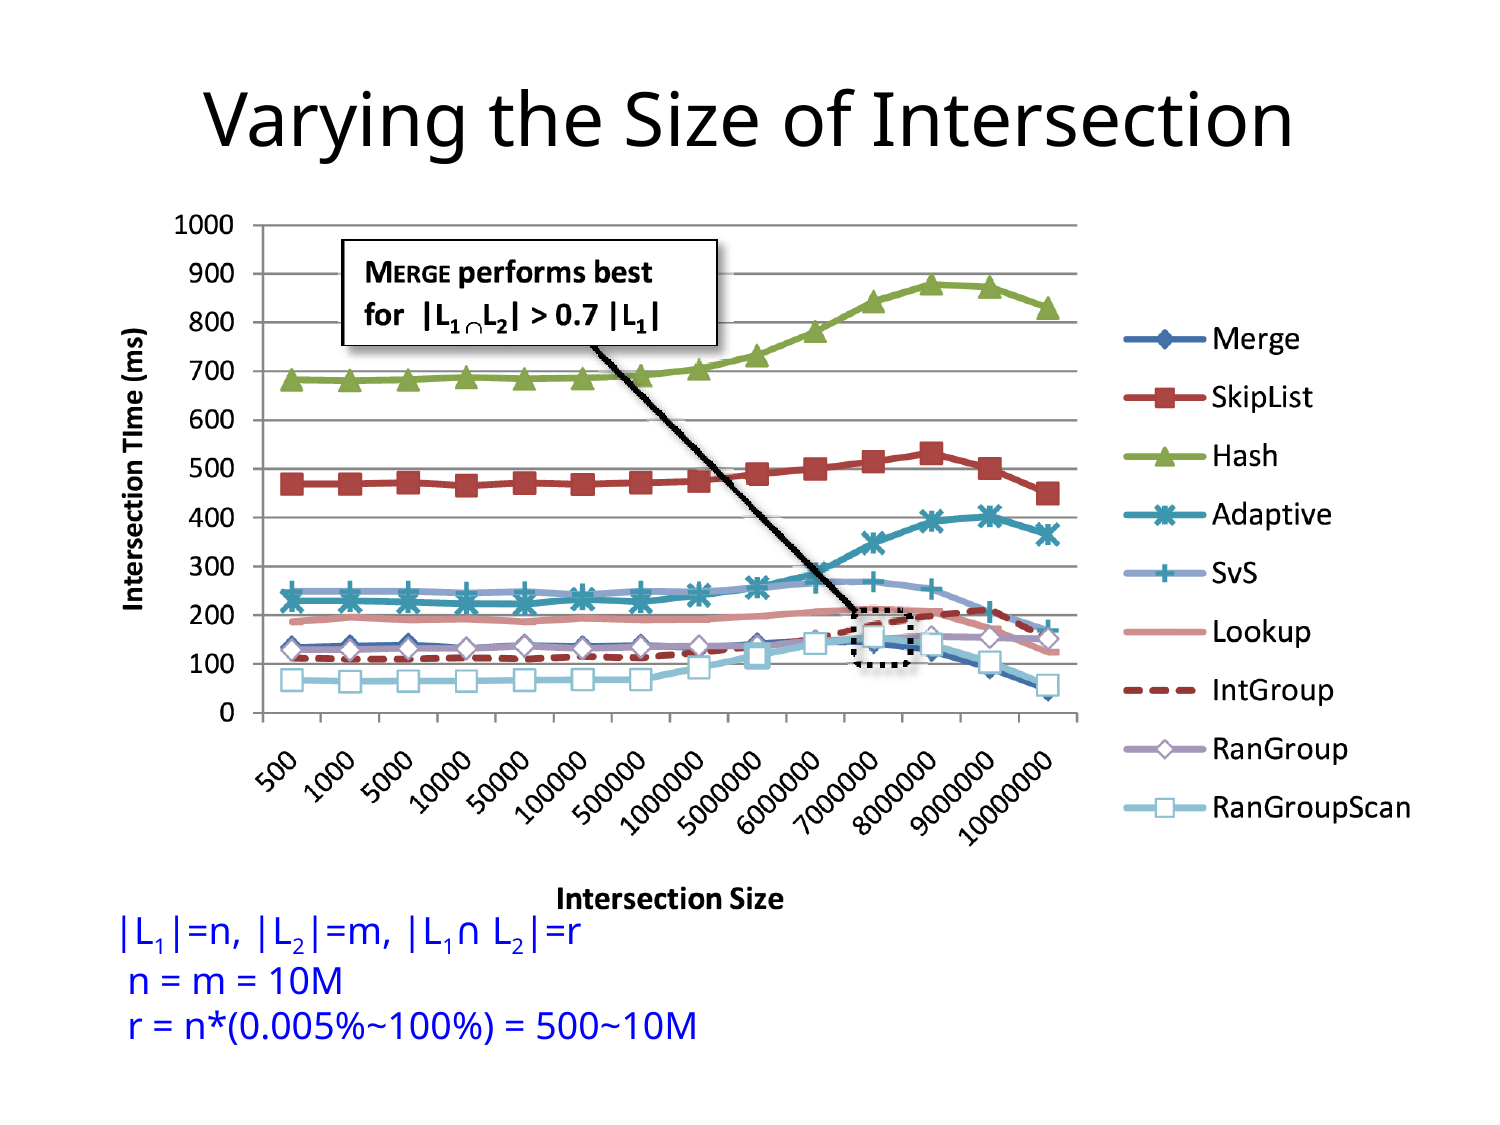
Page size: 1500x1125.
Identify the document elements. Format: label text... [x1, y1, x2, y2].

picture [115, 212, 1413, 913]
title Varying the Size of Intersection [75, 45, 1425, 188]
text_box |L1|=n, |L2|=m, |L1∩ L2|=r [98, 899, 597, 966]
text_box n = m = 10M r = n*(0.005%~100%) = 500~10M [112, 949, 763, 1055]
